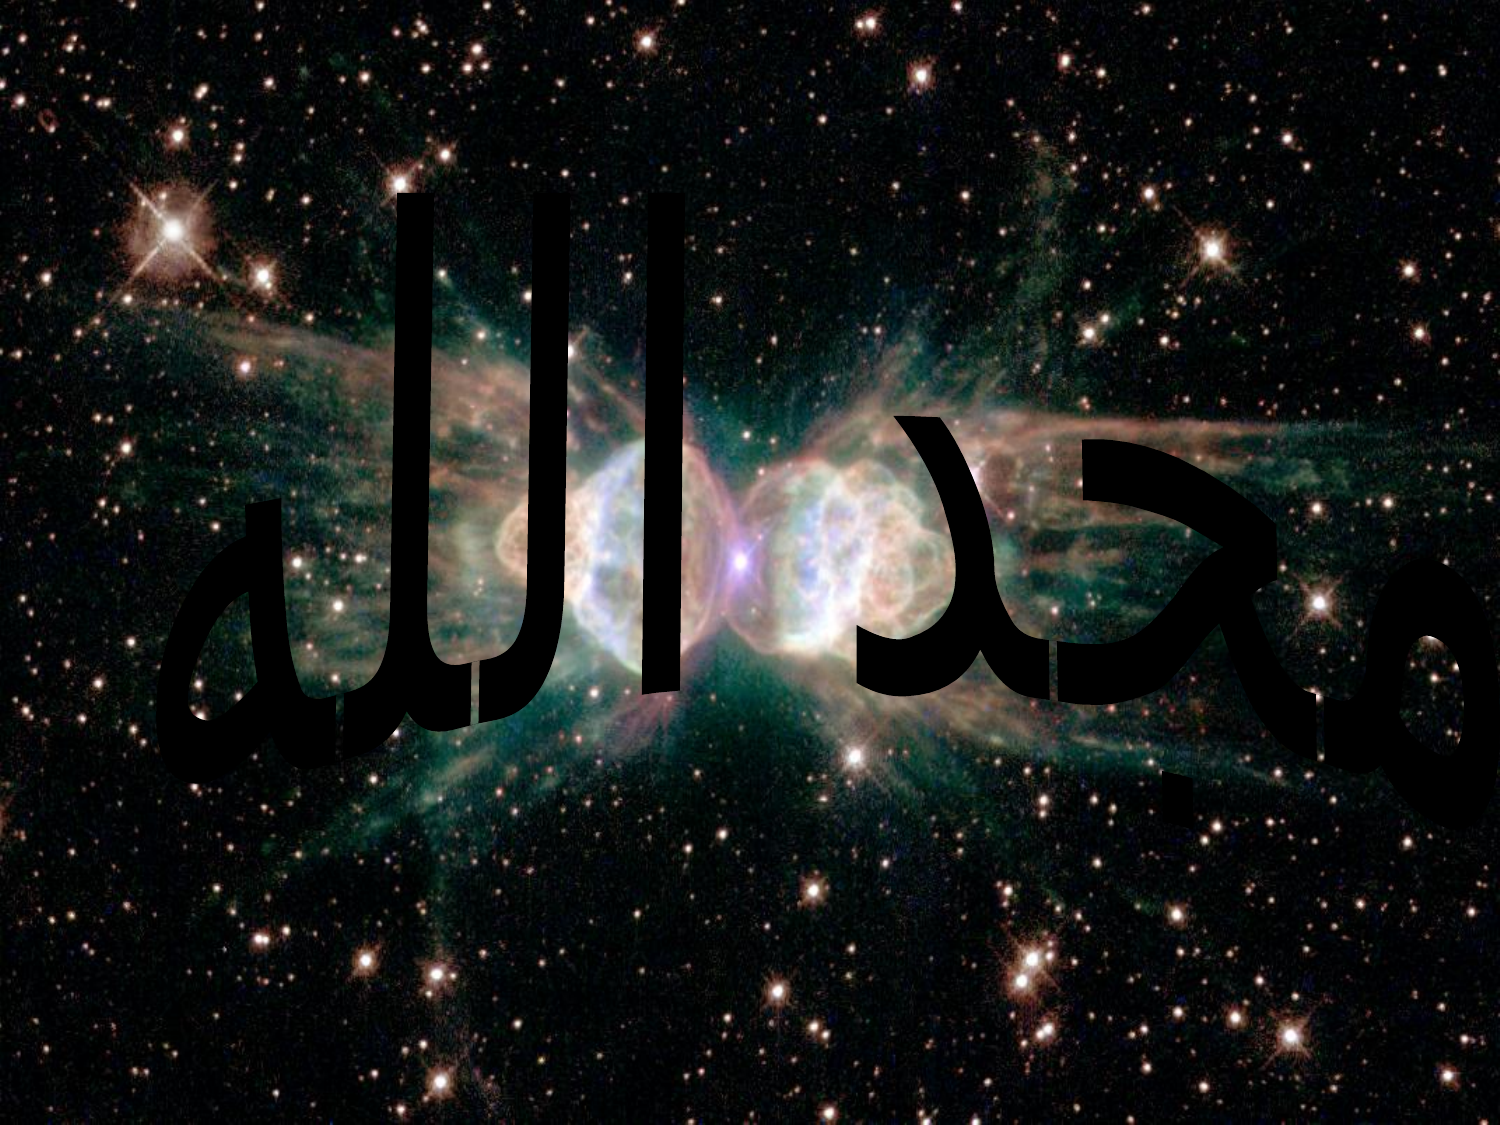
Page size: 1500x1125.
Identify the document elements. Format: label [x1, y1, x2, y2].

text_box [0, 0, 1500, 1125]
